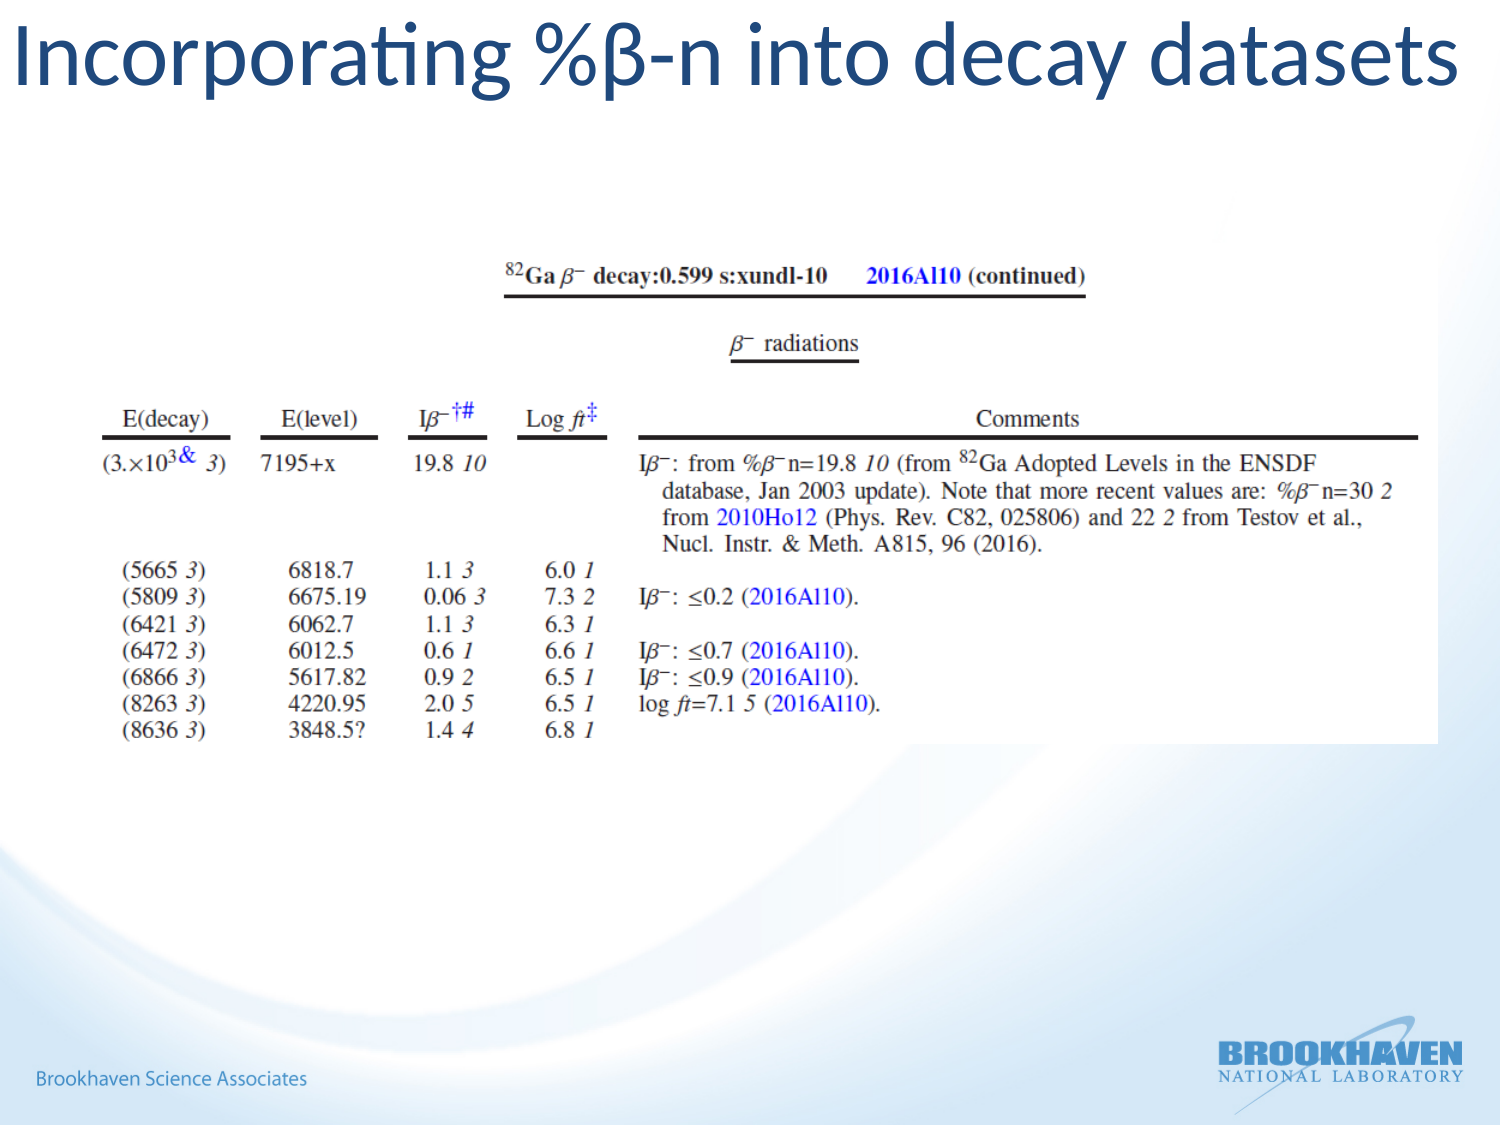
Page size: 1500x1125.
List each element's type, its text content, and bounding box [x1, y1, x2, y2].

picture [0, 111, 1500, 1125]
text_box Incorporating %β-n into decay datasets [0, 0, 1500, 111]
